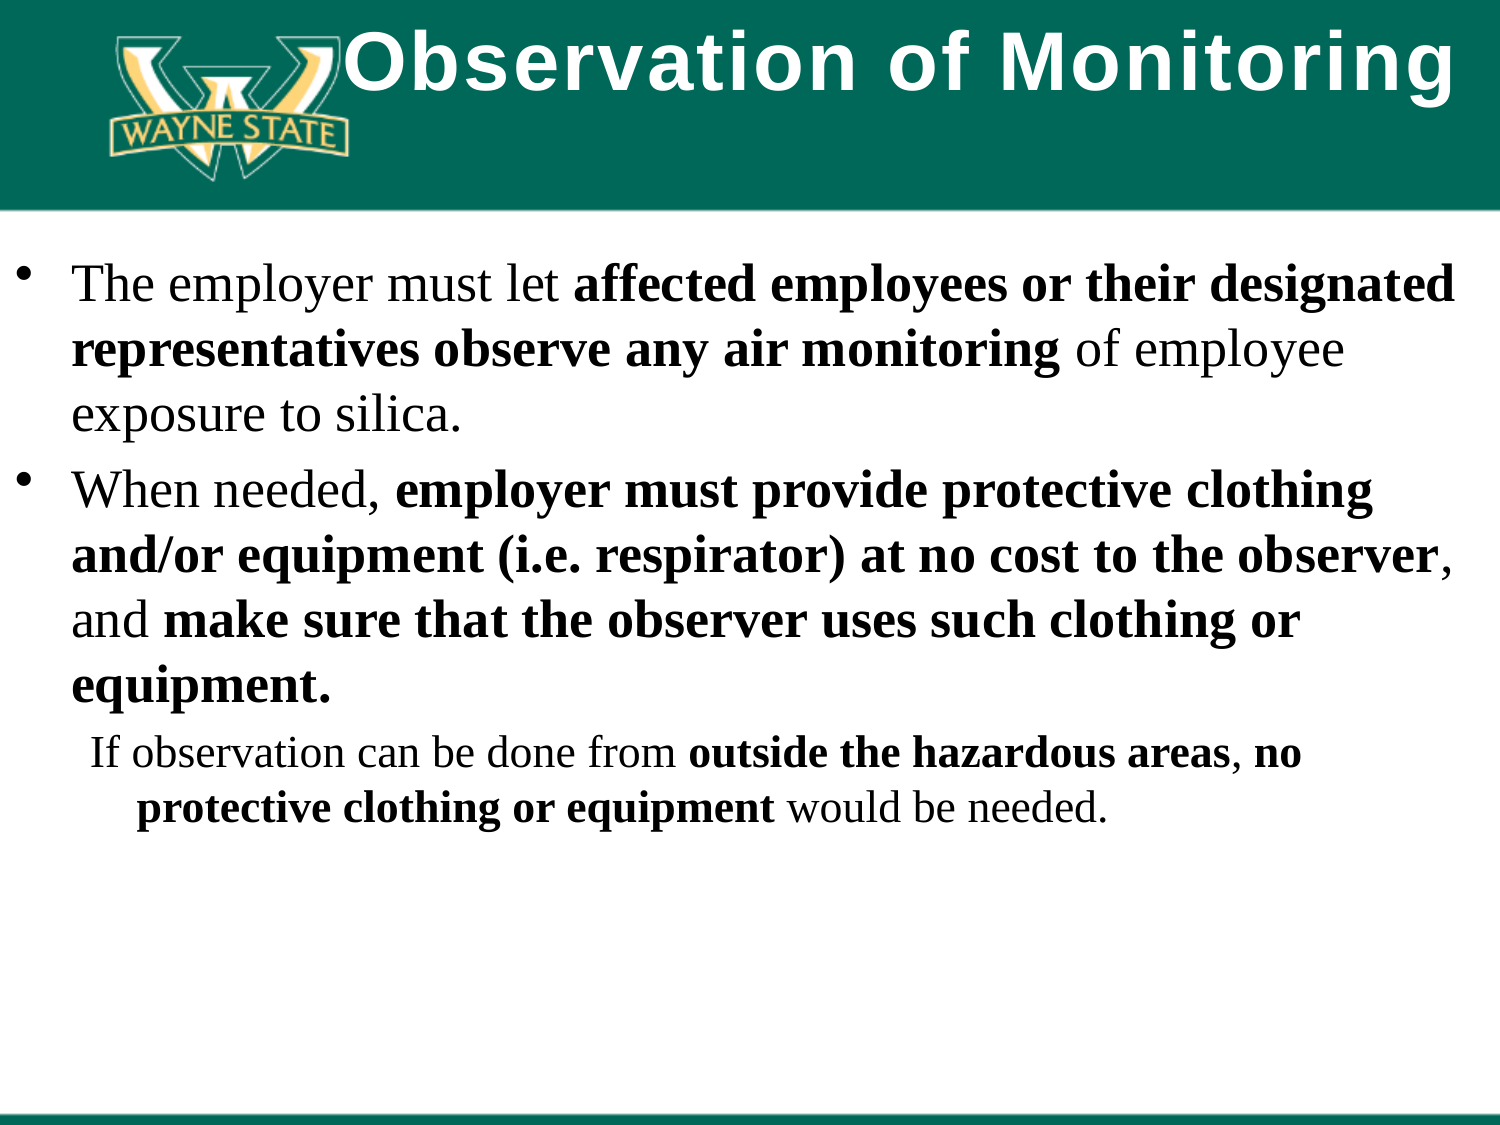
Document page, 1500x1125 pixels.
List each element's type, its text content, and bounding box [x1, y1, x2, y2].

list The employer must let affected employees or their designated representatives observe any air monitoring of employee exposure to silica. When needed, employer must provide protective clothing and/or equipment (i.e. respirator) at no cost to the observer, and make sure that the observer uses such clothing or equipment. If observation can be done from outside the hazardous areas, no protective clothing or equipment would be needed. [0, 239, 1500, 1053]
picture [0, 0, 1500, 239]
title Observation of Monitoring [327, 0, 1476, 115]
picture [0, 1053, 1500, 1125]
